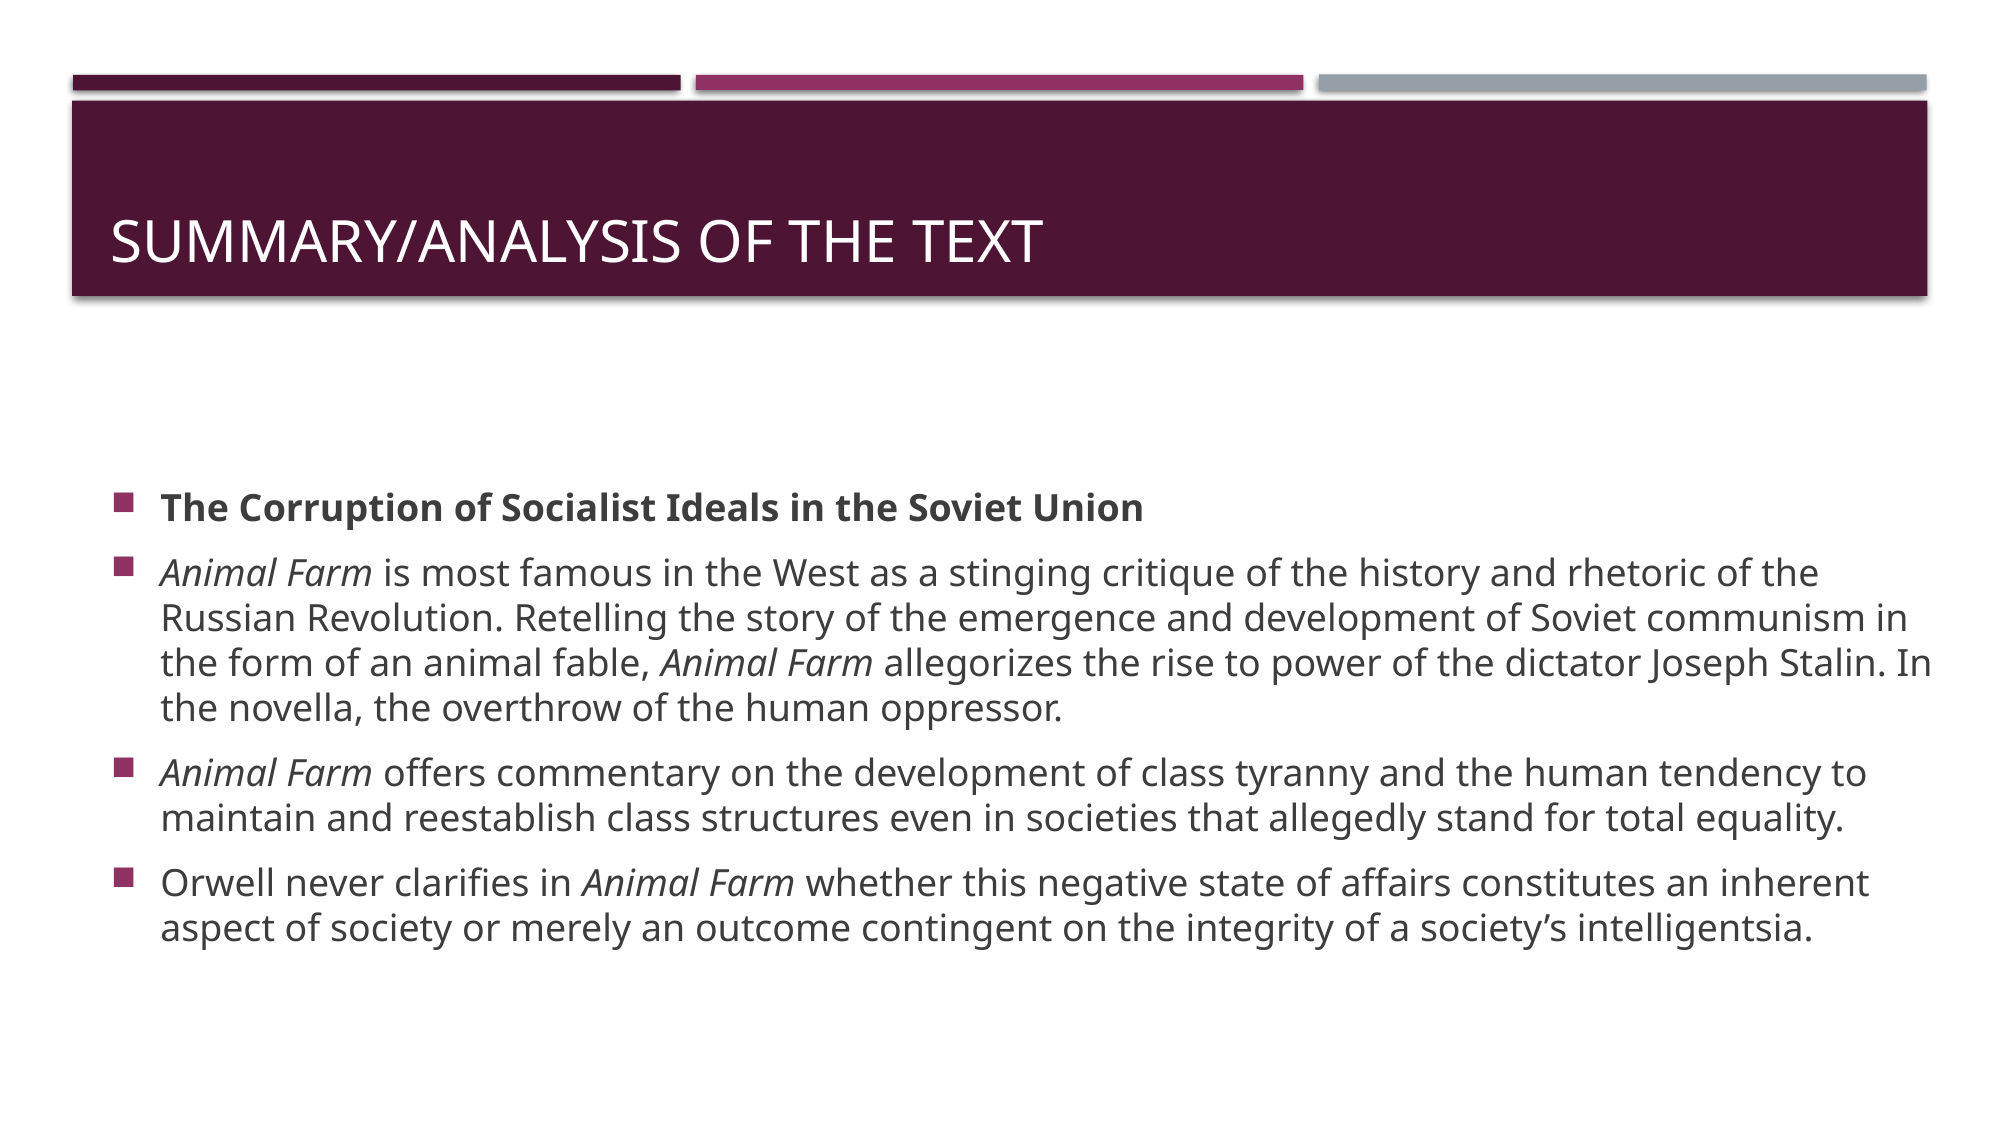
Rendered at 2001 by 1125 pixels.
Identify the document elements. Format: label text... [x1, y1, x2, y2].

list The Corruption of Socialist Ideals in the Soviet Union Animal Farm is most famous in the West as a stinging critique of the history and rhetoric of the Russian Revolution. Retelling the story of the emergence and development of Soviet communism in the form of an animal fable, Animal Farm allegorizes the rise to power of the dictator Joseph Stalin. In the novella, the overthrow of the human oppressor. Animal Farm offers commentary on the development of class tyranny and the human tendency to maintain and reestablish class structures even in societies that allegedly stand for total equality. Orwell never clarifies in Animal Farm whether this negative state of affairs constitutes an inherent aspect of society or merely an outcome contingent on the integrity of a society’s intelligentsia. [95, 357, 1976, 1076]
title Summary/analysis of the text [95, 115, 1905, 282]
